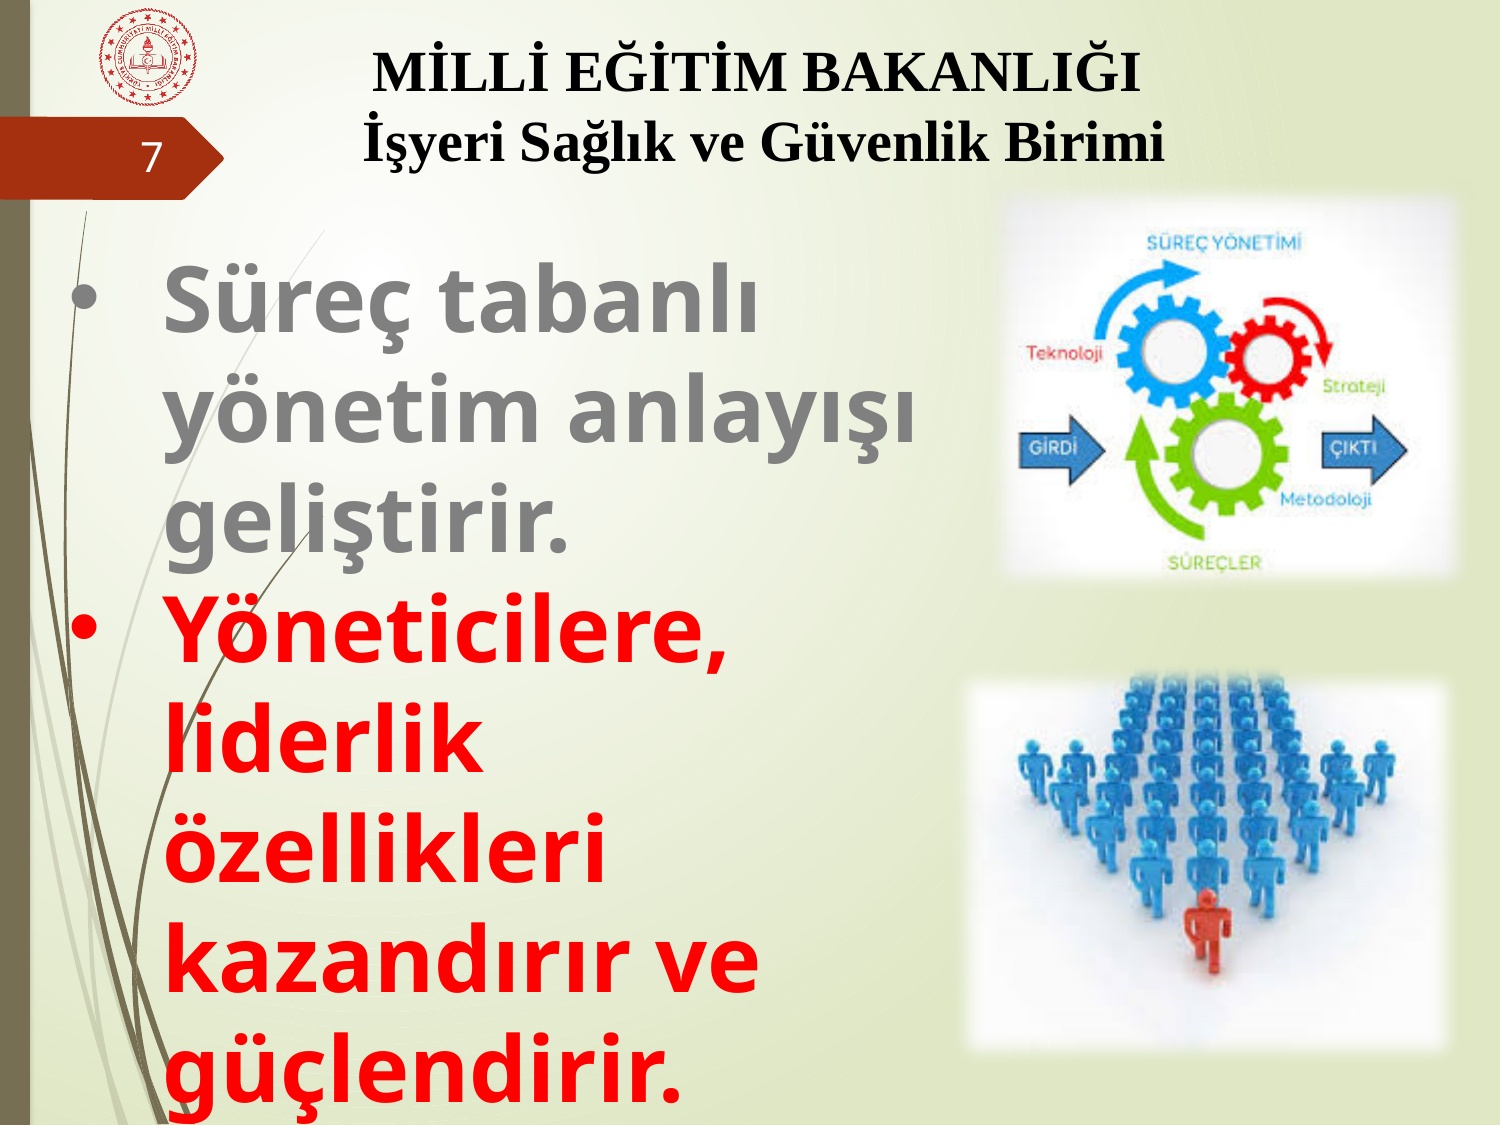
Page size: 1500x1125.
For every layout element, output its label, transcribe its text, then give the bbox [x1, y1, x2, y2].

text_box Süreç tabanlı yönetim anlayışı geliştirir. Yöneticilere, liderlik özellikleri kazandırır ve güçlendirir. [53, 233, 950, 1125]
slide_number 7 [83, 129, 180, 190]
picture [984, 177, 1475, 596]
picture [948, 664, 1465, 1069]
text_box MİLLİ EĞİTİM BAKANLIĞI İşyeri Sağlık ve Güvenlik Birimi [215, 25, 1314, 180]
picture [57, 8, 239, 106]
